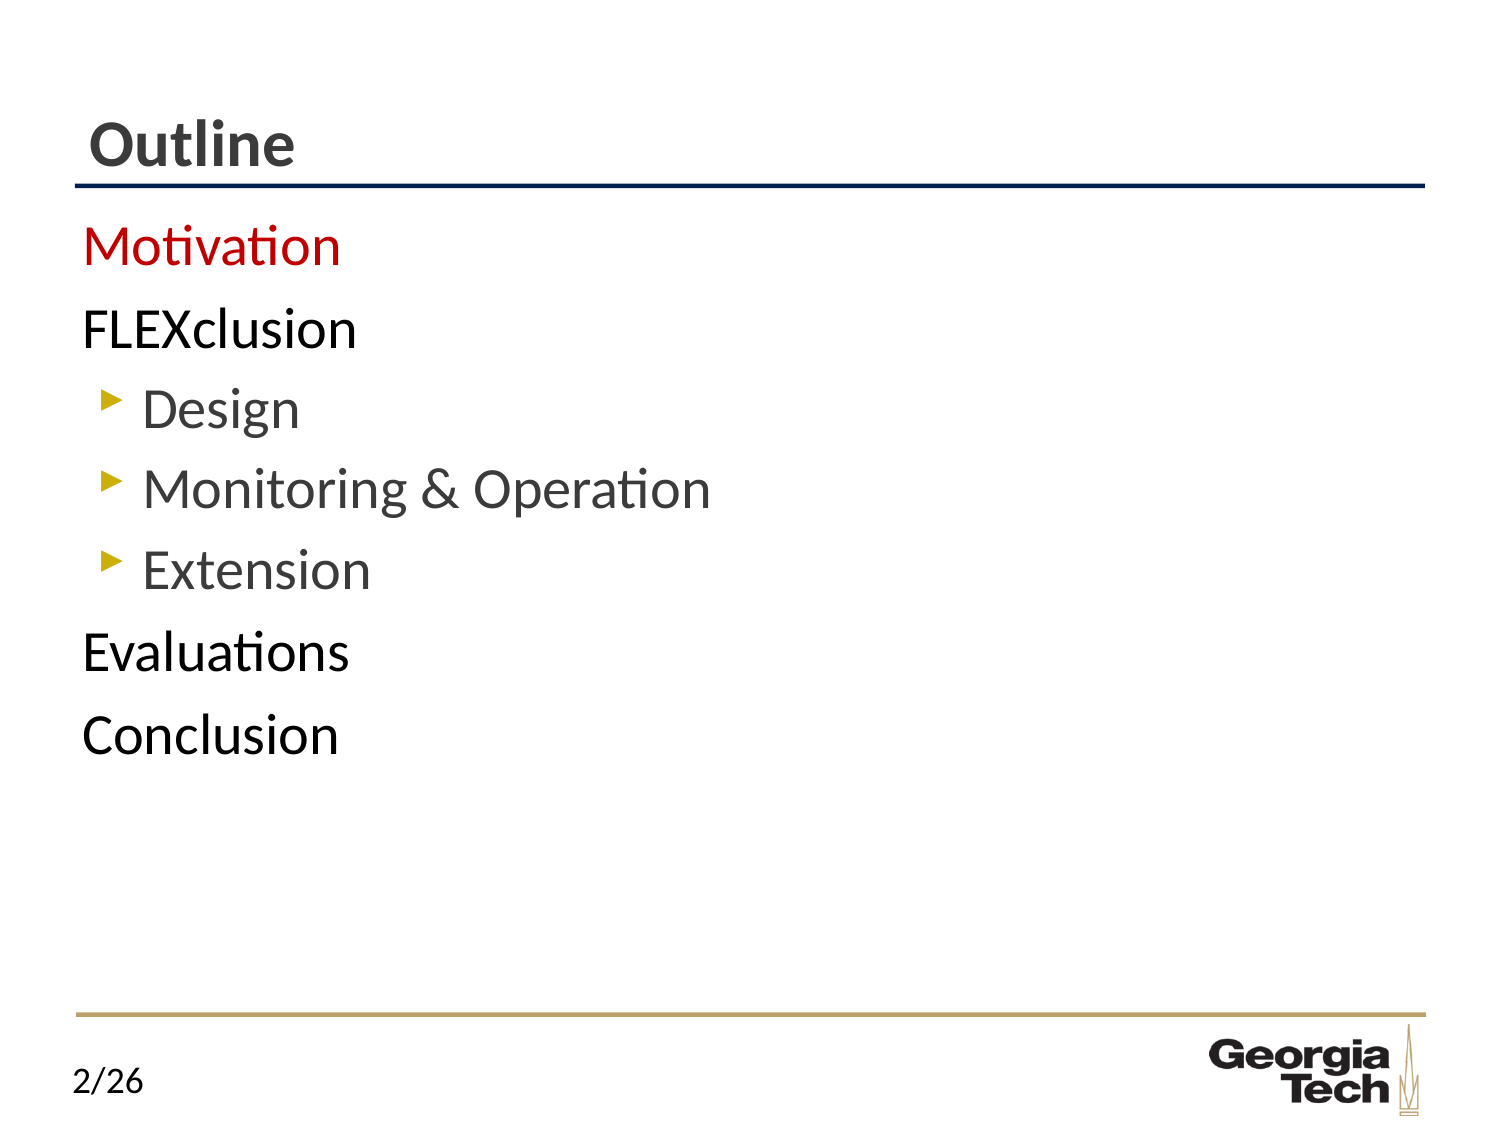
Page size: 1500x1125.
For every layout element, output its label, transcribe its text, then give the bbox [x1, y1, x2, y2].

picture [1209, 1024, 1425, 1116]
title Outline [75, 24, 1425, 188]
list Motivation FLEXclusion Design Monitoring & Operation Extension Evaluations Conclusion [37, 200, 1425, 1010]
